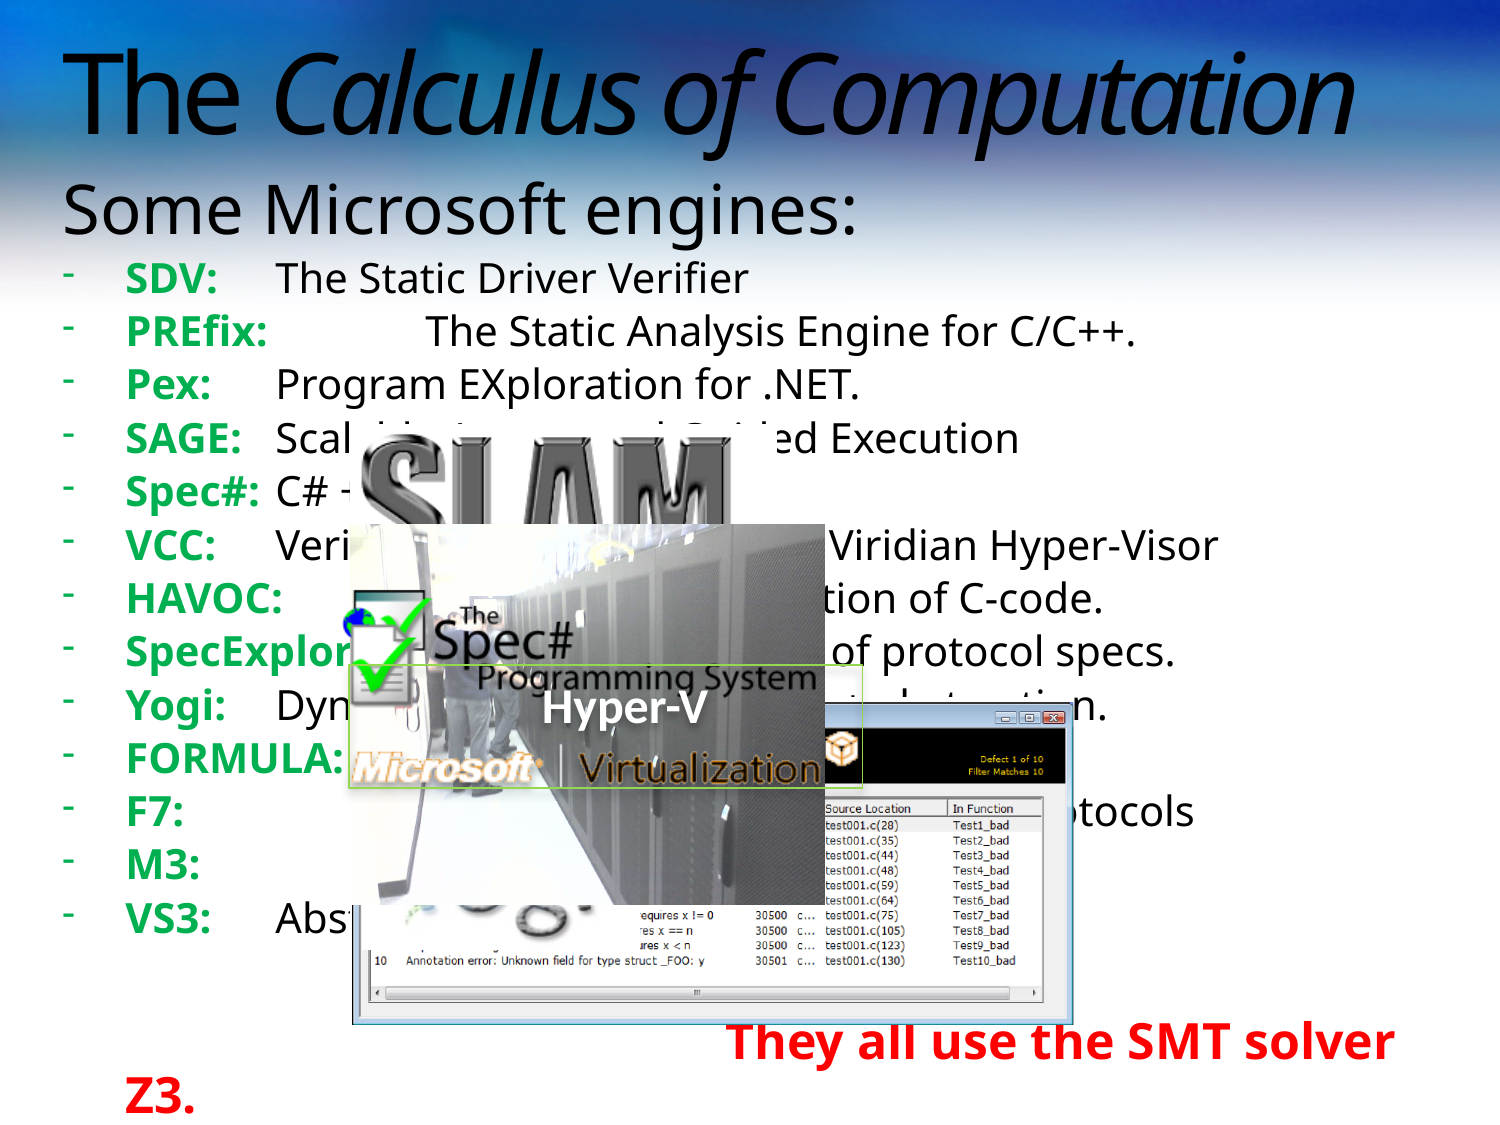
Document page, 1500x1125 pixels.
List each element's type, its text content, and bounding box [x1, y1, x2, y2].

picture [0, 0, 1500, 1125]
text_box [349, 665, 862, 788]
list Some Microsoft engines: SDV: The Static Driver Verifier PREfix: The Static Analysis Engine for C/C++. Pex: Program EXploration for .NET. SAGE: Scalable Automated Guided Execution Spec#: C# + contracts VCC: Verifying C Compiler for the Viridian Hyper-Visor HAVOC: Heap-Aware Verification of C-code. SpecExplorer: Model-based testing of protocol specs. Yogi: Dynamic symbolic execution + abstraction. FORMULA: Model-based Design F7: Refinement types for security protocols M3: Model Program Modeling VS3: Abstract interpretation and Synthesis They all use the SMT solver Z3. [62, 174, 1438, 1106]
title The Calculus of Computation [62, 37, 1438, 162]
